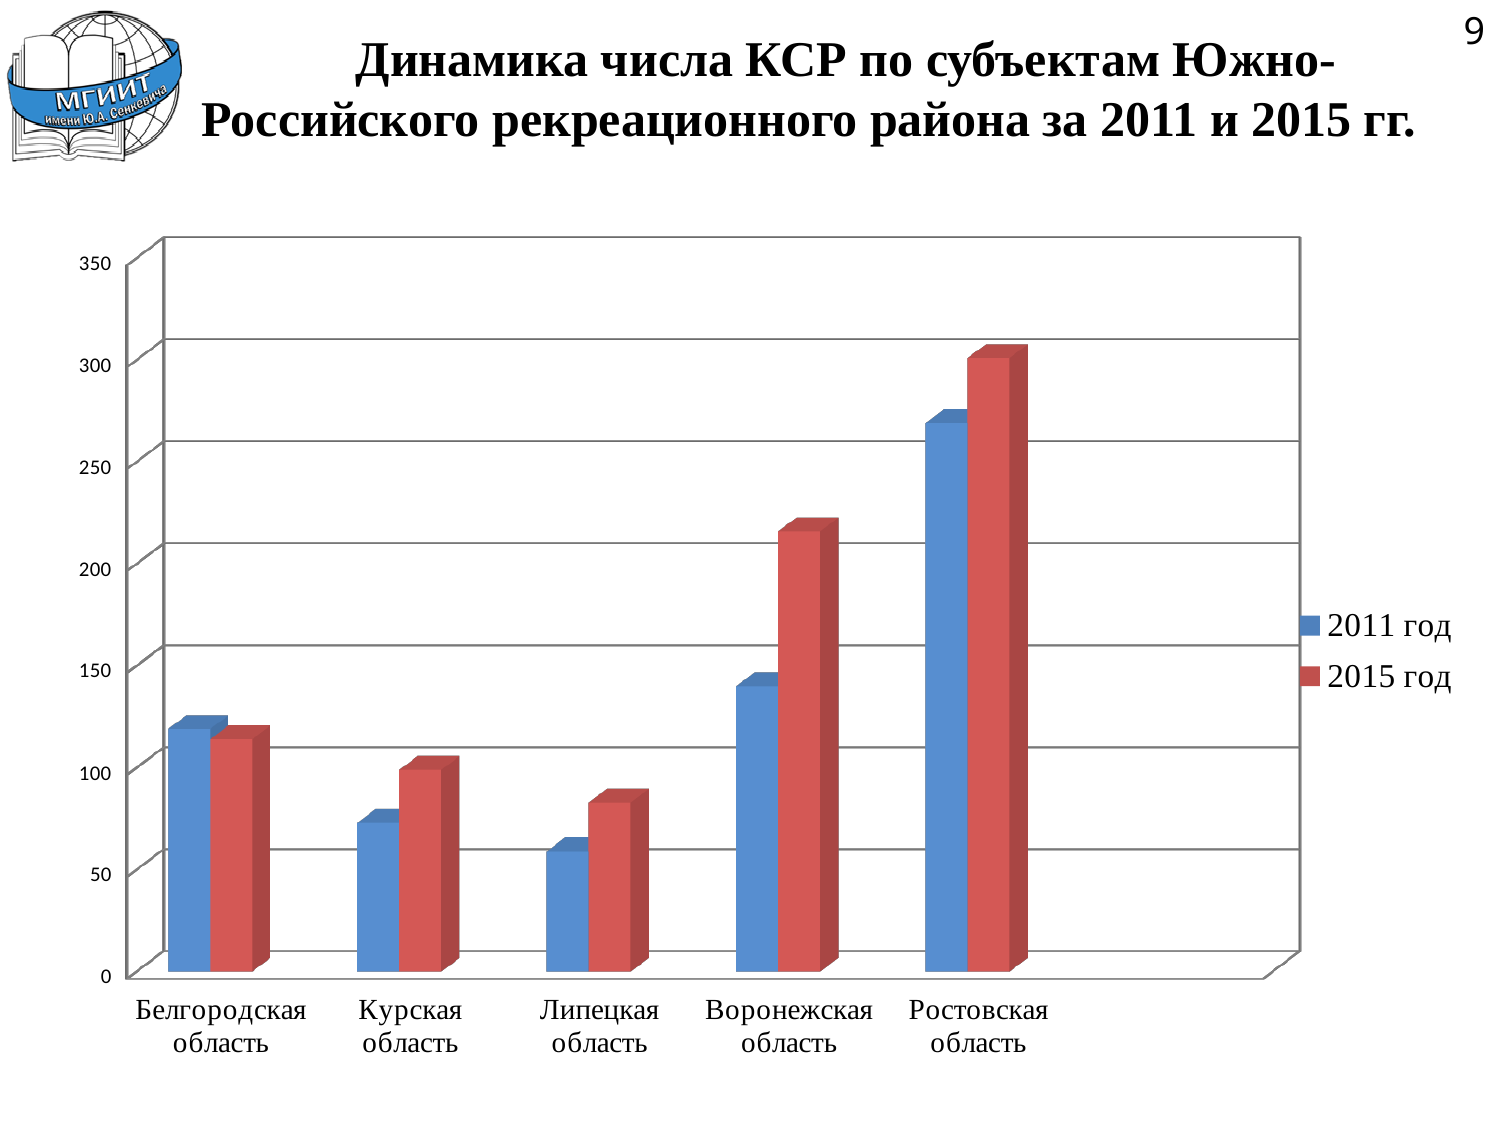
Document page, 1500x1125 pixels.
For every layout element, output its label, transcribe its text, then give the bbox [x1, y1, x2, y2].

text_box Динамика числа КСР по субъектам Южно-Российского рекреационного района за 2011 и 2015 гг. [299, 19, 1435, 155]
picture [0, 0, 294, 175]
chart [5, 195, 1471, 1083]
text_box 9 [1406, 0, 1500, 60]
